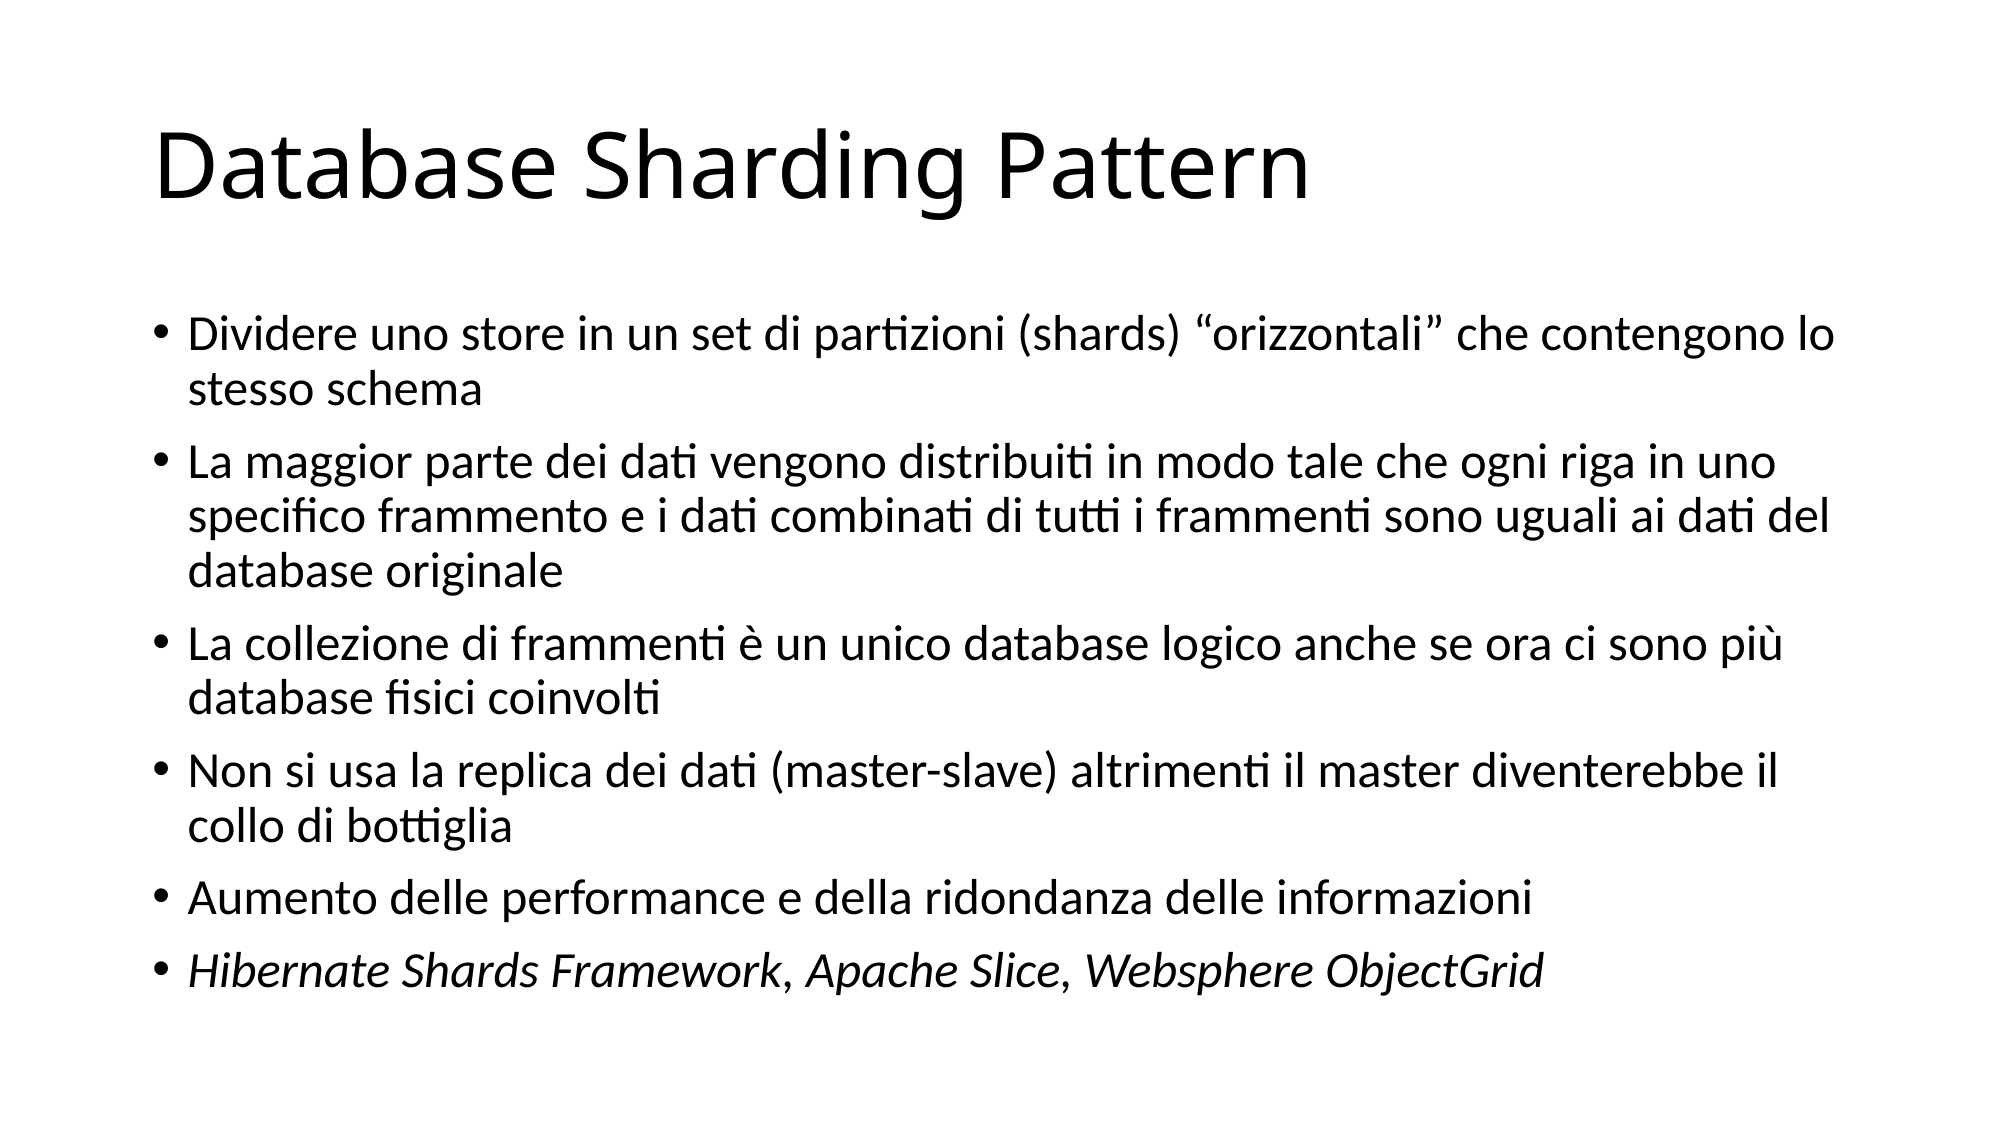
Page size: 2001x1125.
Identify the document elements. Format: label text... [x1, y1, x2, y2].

list Dividere uno store in un set di partizioni (shards) “orizzontali” che contengono lo stesso schema La maggior parte dei dati vengono distribuiti in modo tale che ogni riga in uno specifico frammento e i dati combinati di tutti i frammenti sono uguali ai dati del database originale La collezione di frammenti è un unico database logico anche se ora ci sono più database fisici coinvolti Non si usa la replica dei dati (master-slave) altrimenti il master diventerebbe il collo di bottiglia Aumento delle performance e della ridondanza delle informazioni Hibernate Shards Framework, Apache Slice, Websphere ObjectGrid [137, 299, 1863, 1014]
title Database Sharding Pattern [137, 59, 1863, 278]
